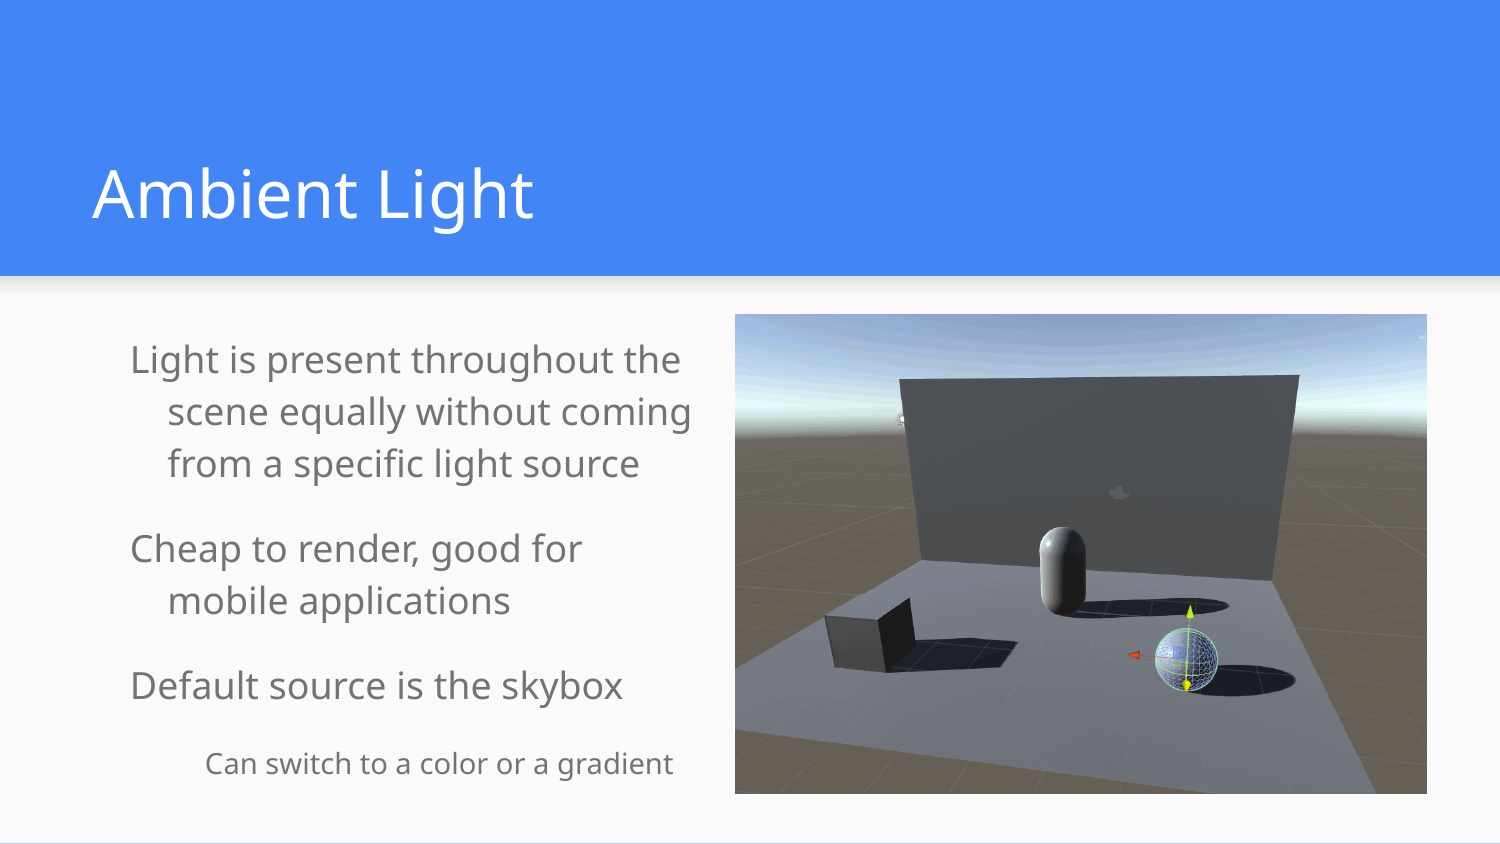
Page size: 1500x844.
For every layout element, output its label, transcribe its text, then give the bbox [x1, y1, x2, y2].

list Light is present throughout the scene equally without coming from a specific light source Cheap to render, good for mobile applications Default source is the skybox Can switch to a color or a gradient [77, 314, 711, 760]
picture [735, 314, 1427, 794]
title Ambient Light [77, 121, 1427, 248]
